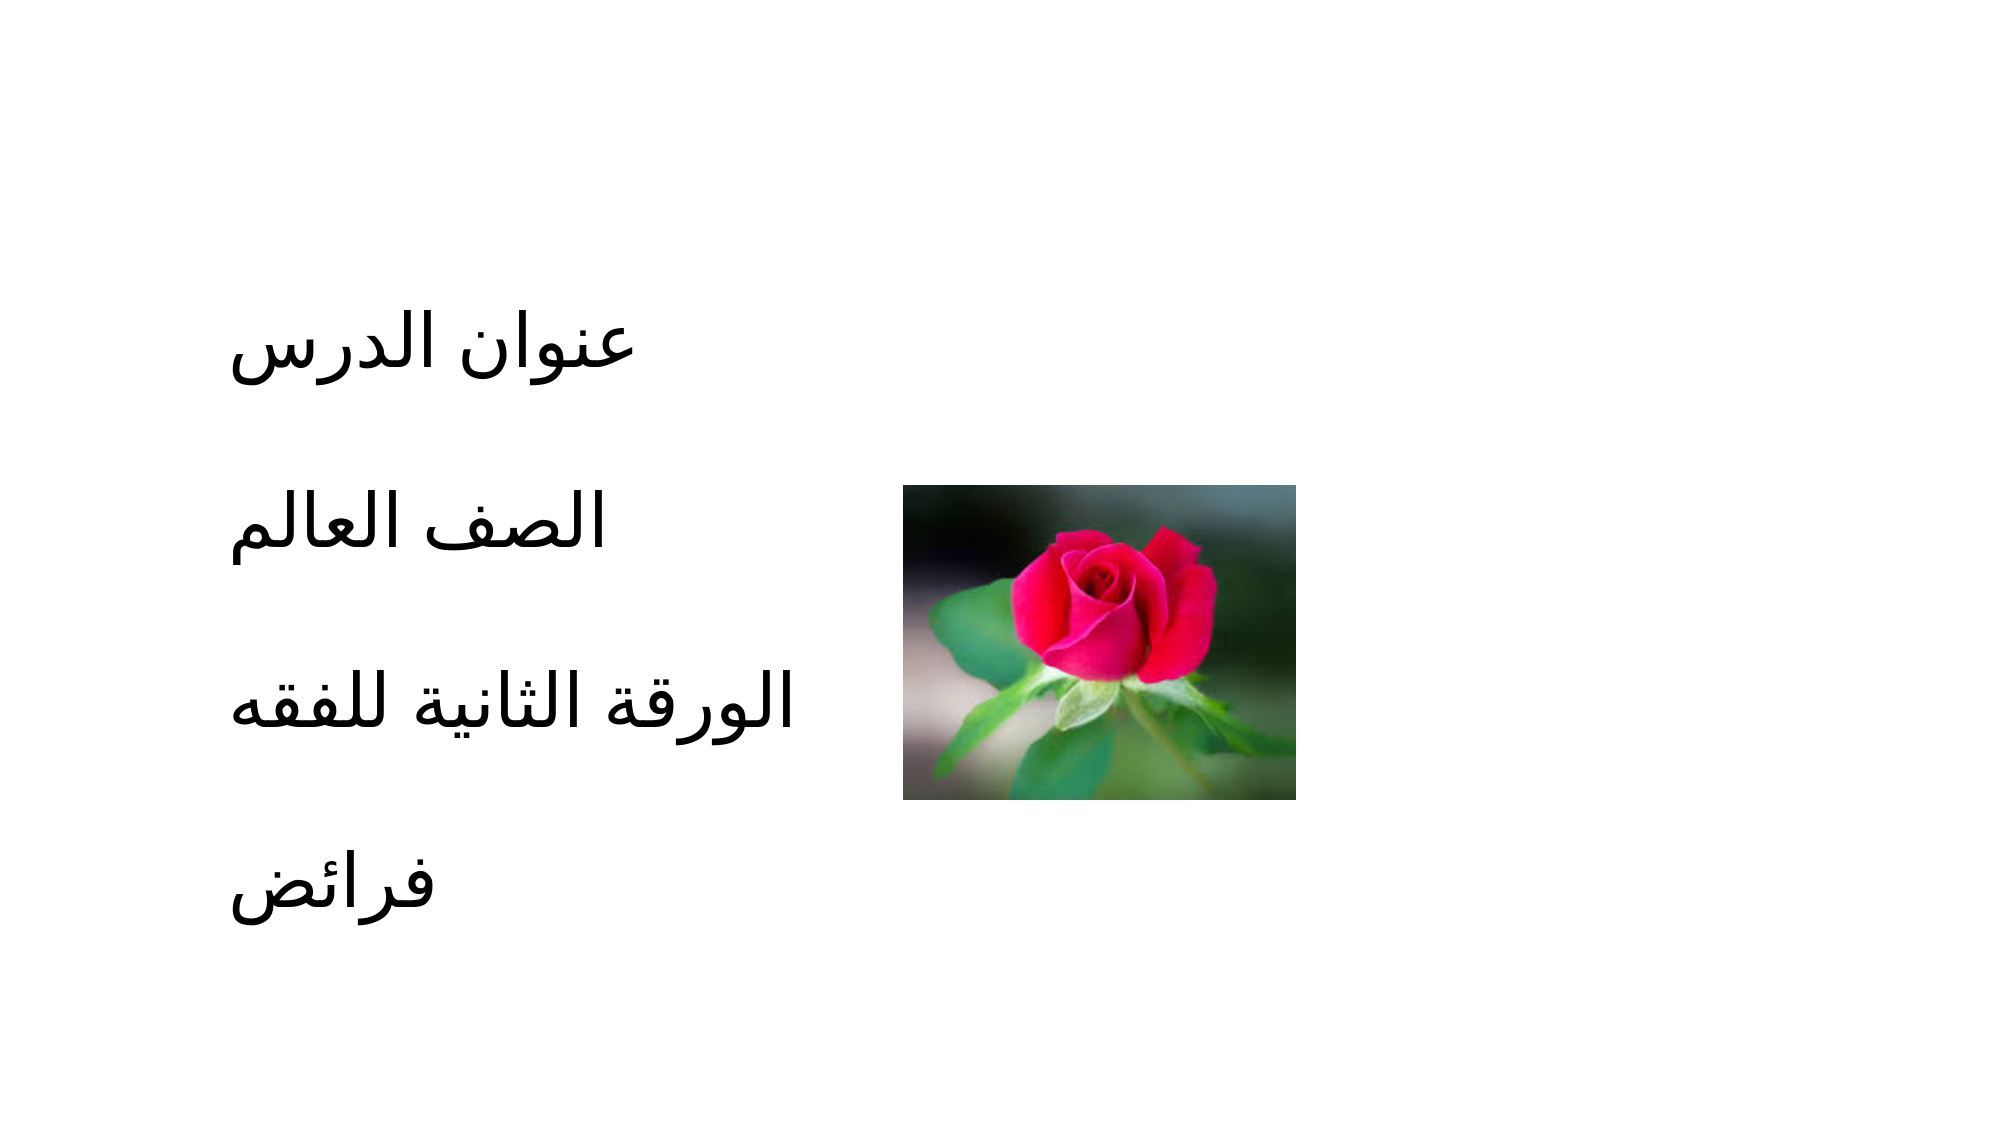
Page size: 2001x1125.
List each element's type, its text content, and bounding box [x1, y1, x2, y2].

picture [903, 485, 1296, 800]
text_box عنوان الدرس الصف العالم الورقة الثانية للفقه فرائض [213, 285, 1257, 930]
